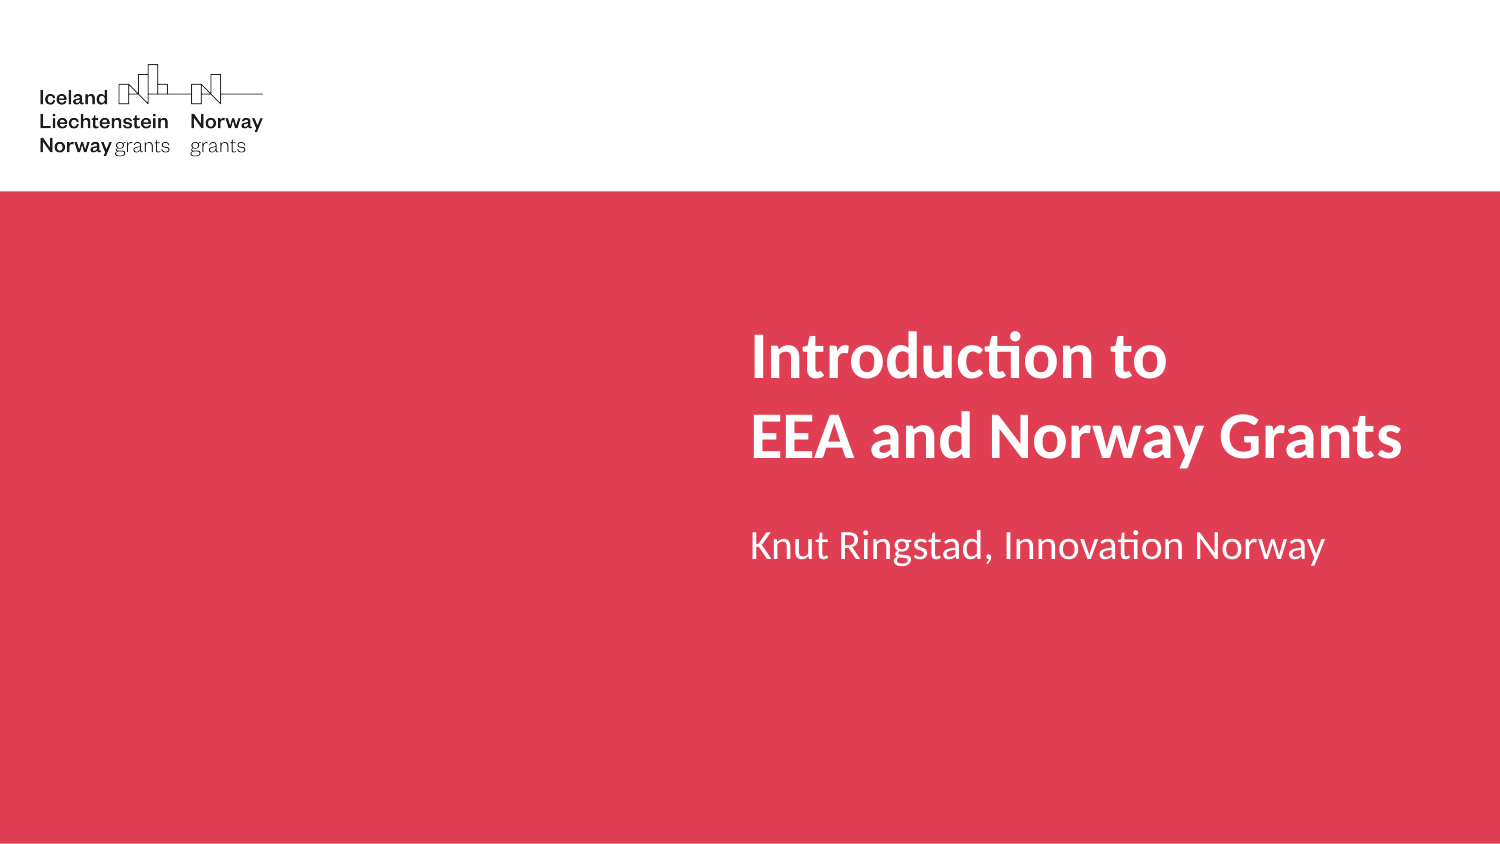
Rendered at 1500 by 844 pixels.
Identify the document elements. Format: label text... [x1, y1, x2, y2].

picture [39, 64, 263, 157]
subtitle Knut Ringstad, Innovation Norway [750, 517, 1436, 568]
title Introduction to EEA and Norway Grants [750, 310, 1436, 472]
